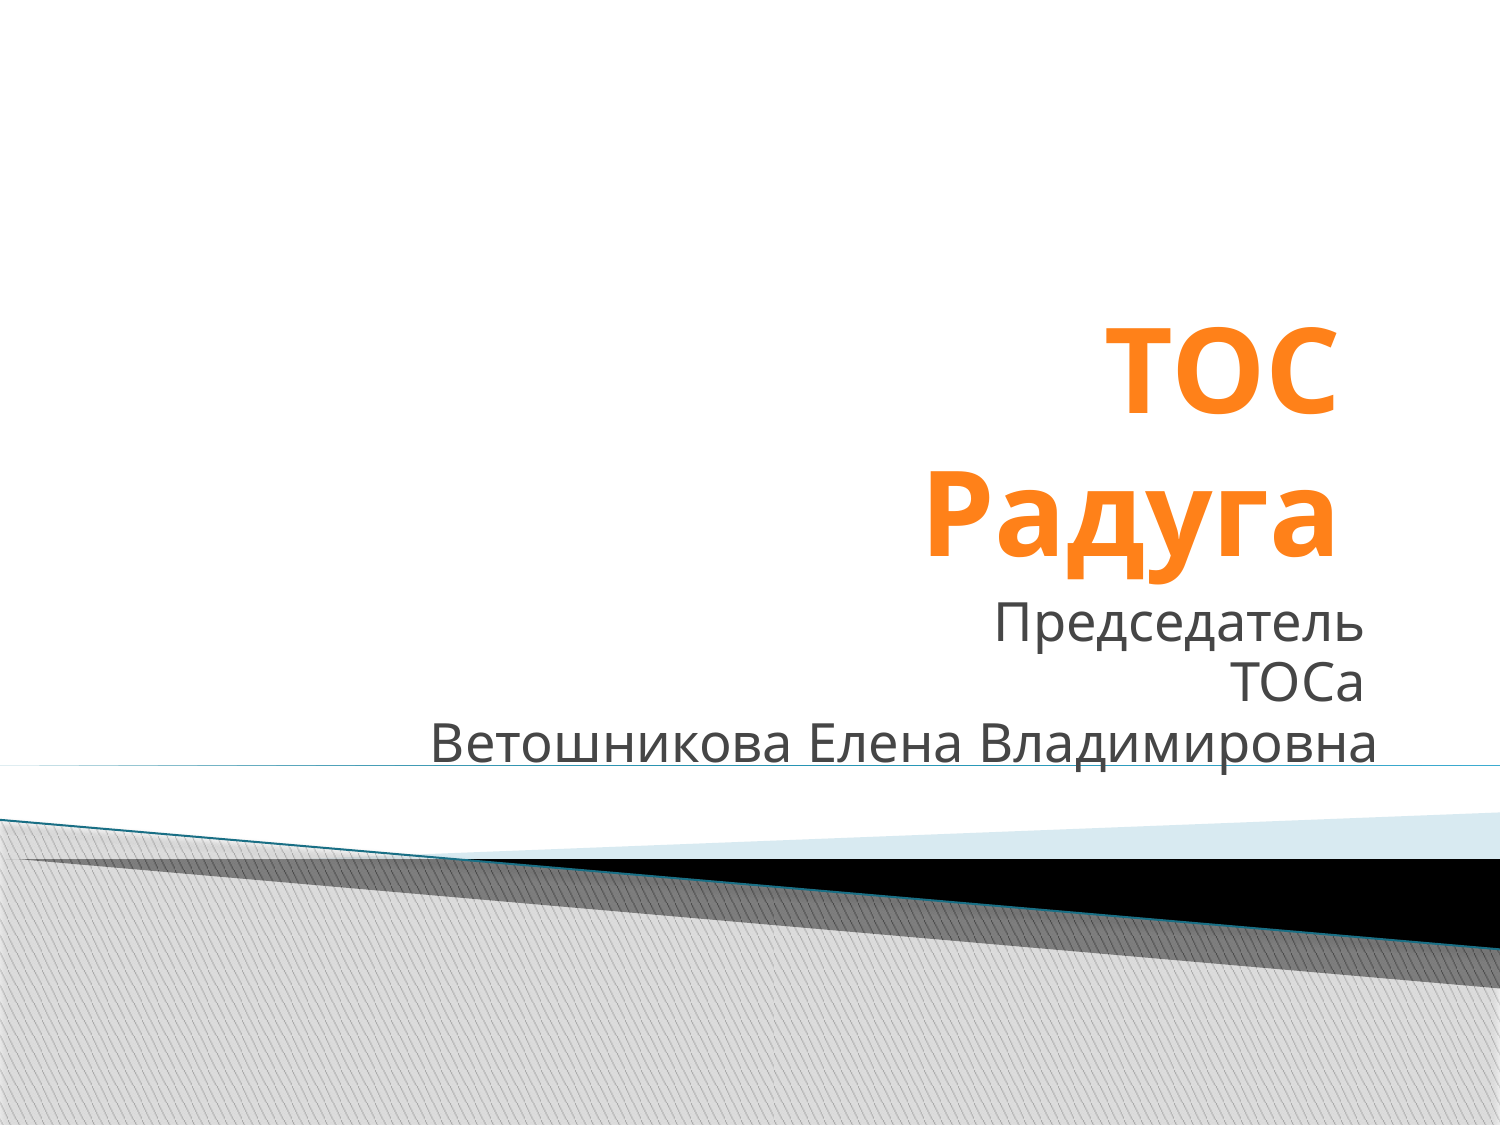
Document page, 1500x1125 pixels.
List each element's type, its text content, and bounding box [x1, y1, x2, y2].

picture [5, 859, 1500, 989]
subtitle Председатель ТОСа Ветошникова Елена Владимировна [112, 592, 1388, 790]
title ТОС Радуга [112, 287, 1388, 588]
